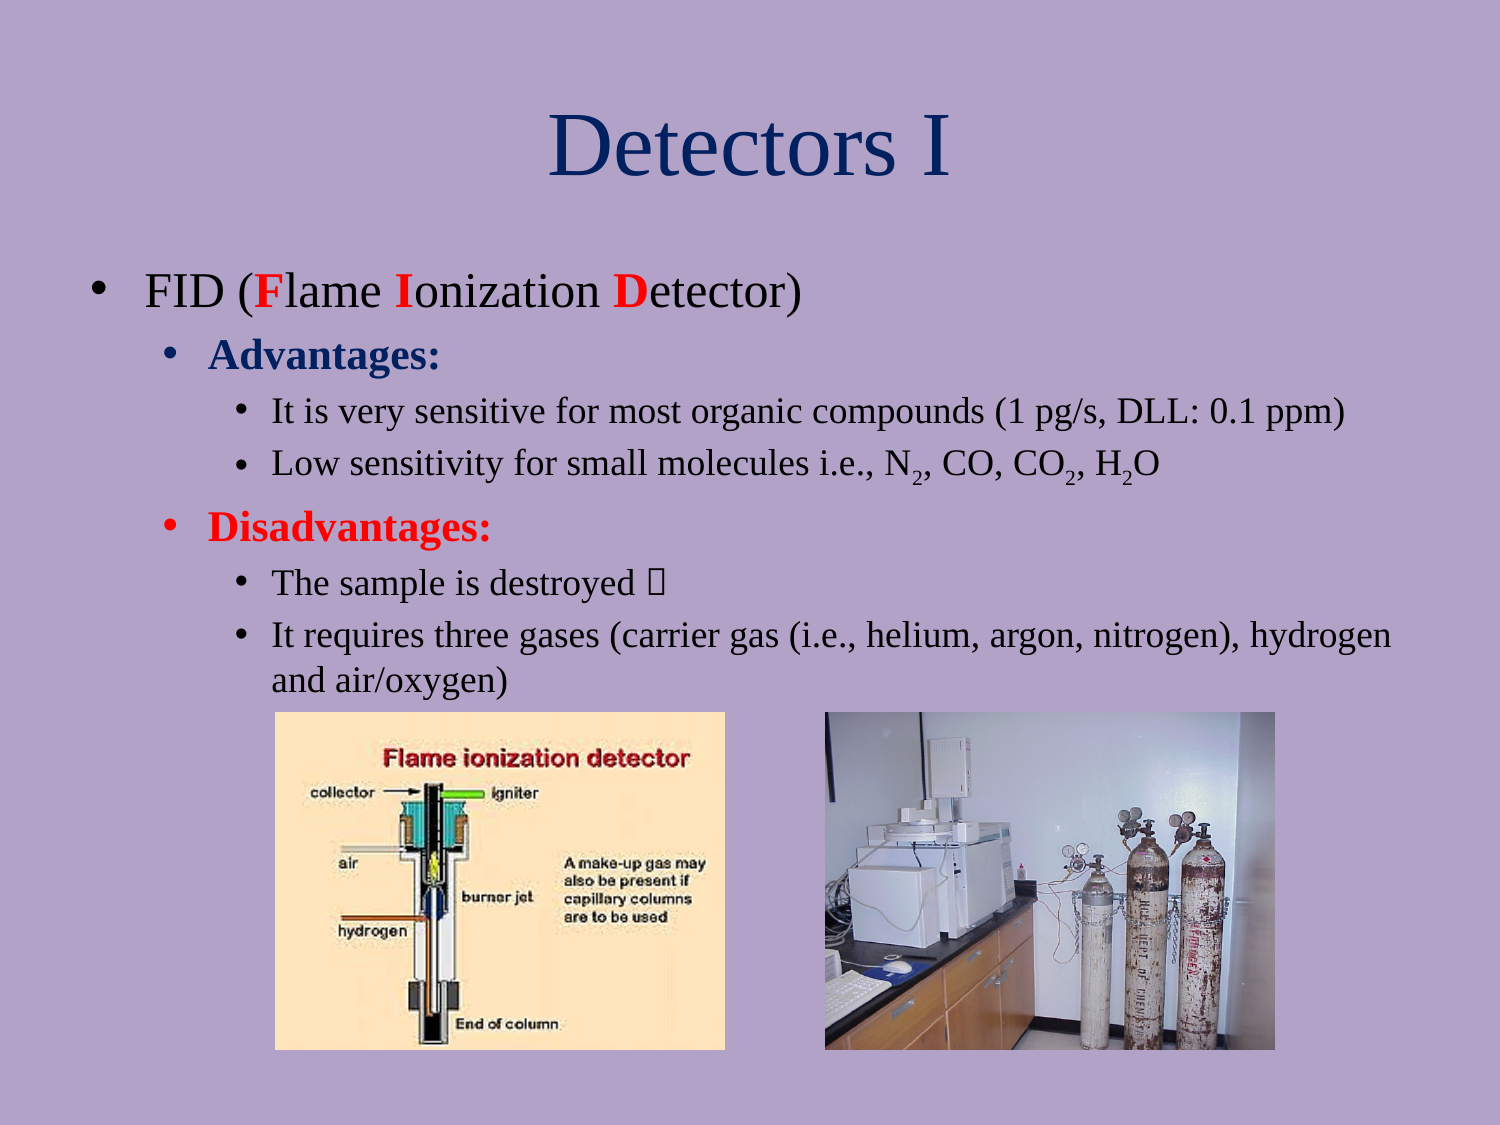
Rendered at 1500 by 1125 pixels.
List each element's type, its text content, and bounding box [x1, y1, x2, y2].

picture [824, 712, 1275, 1050]
title Detectors I [75, 45, 1425, 233]
picture [274, 712, 726, 1050]
list FID (Flame Ionization Detector) Advantages: It is very sensitive for most organic compounds (1 pg/s, DLL: 0.1 ppm) Low sensitivity for small molecules i.e., N2, CO, CO2, H2O Disadvantages: The sample is destroyed  It requires three gases (carrier gas (i.e., helium, argon, nitrogen), hydrogen and air/oxygen) [75, 249, 1425, 713]
